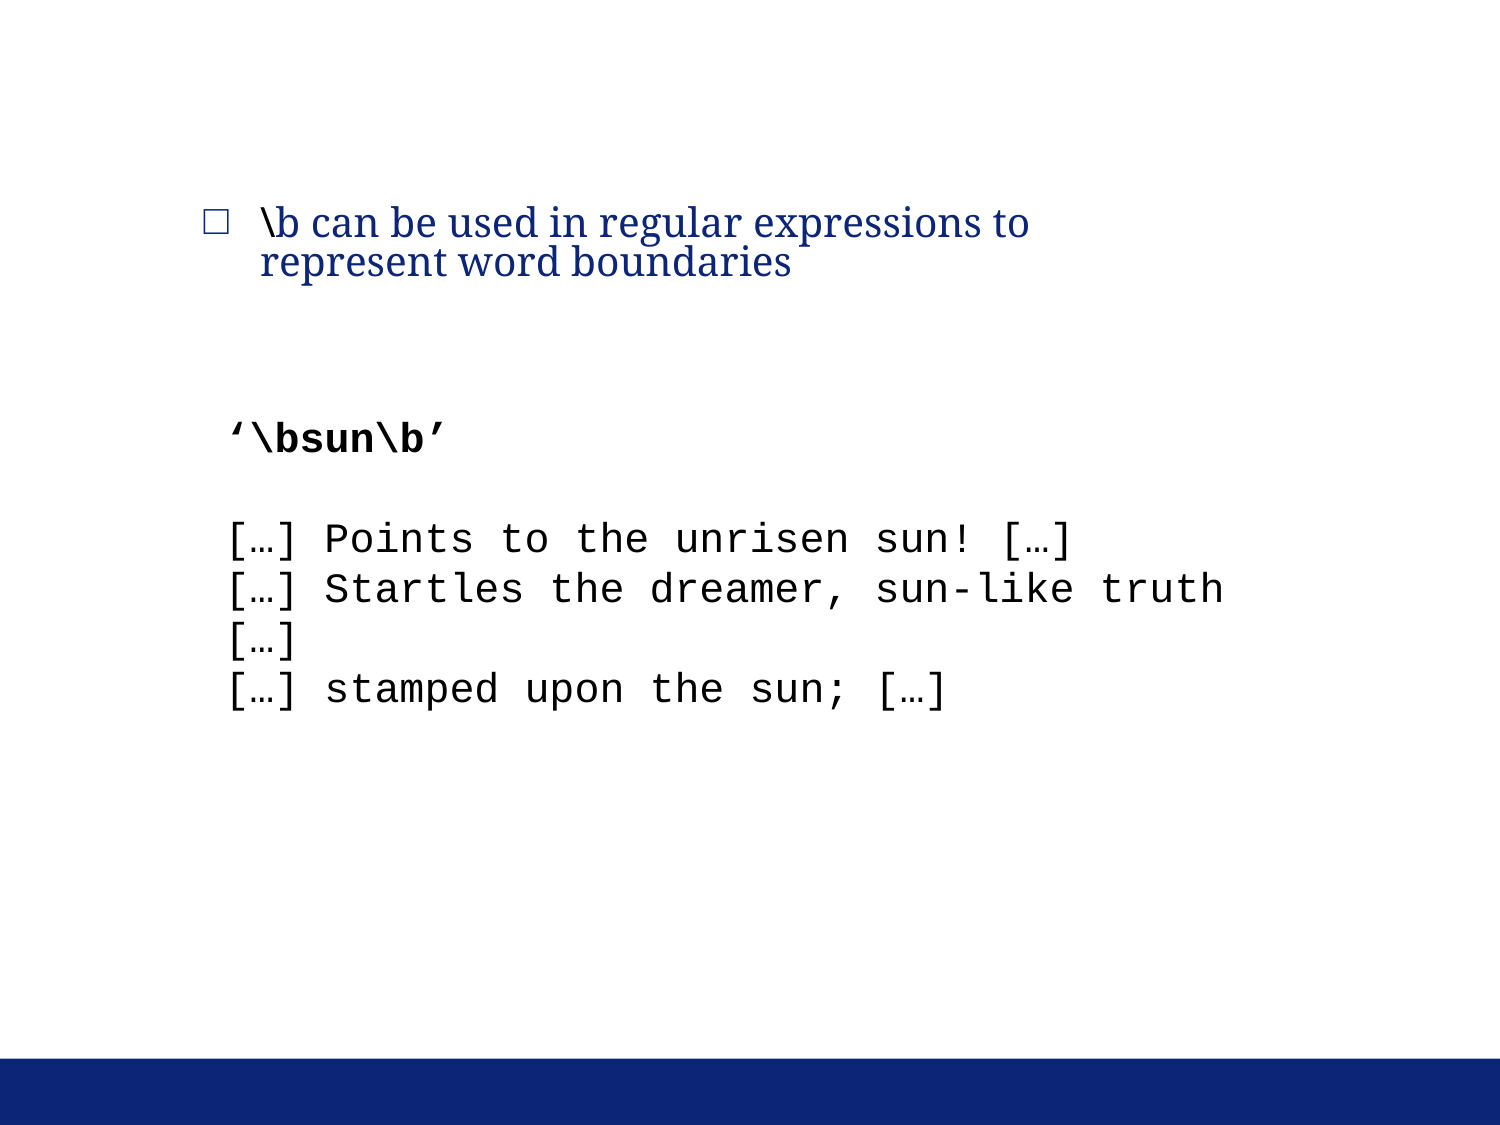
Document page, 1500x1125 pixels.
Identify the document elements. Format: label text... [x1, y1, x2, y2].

text_box \b can be used in regular expressions to represent word boundaries [188, 198, 1223, 346]
text_box ‘\bsun\b’ […] Points to the unrisen sun! […] […] Startles the dreamer, sun-like truth […] […] stamped upon the sun; […] [209, 403, 1334, 756]
